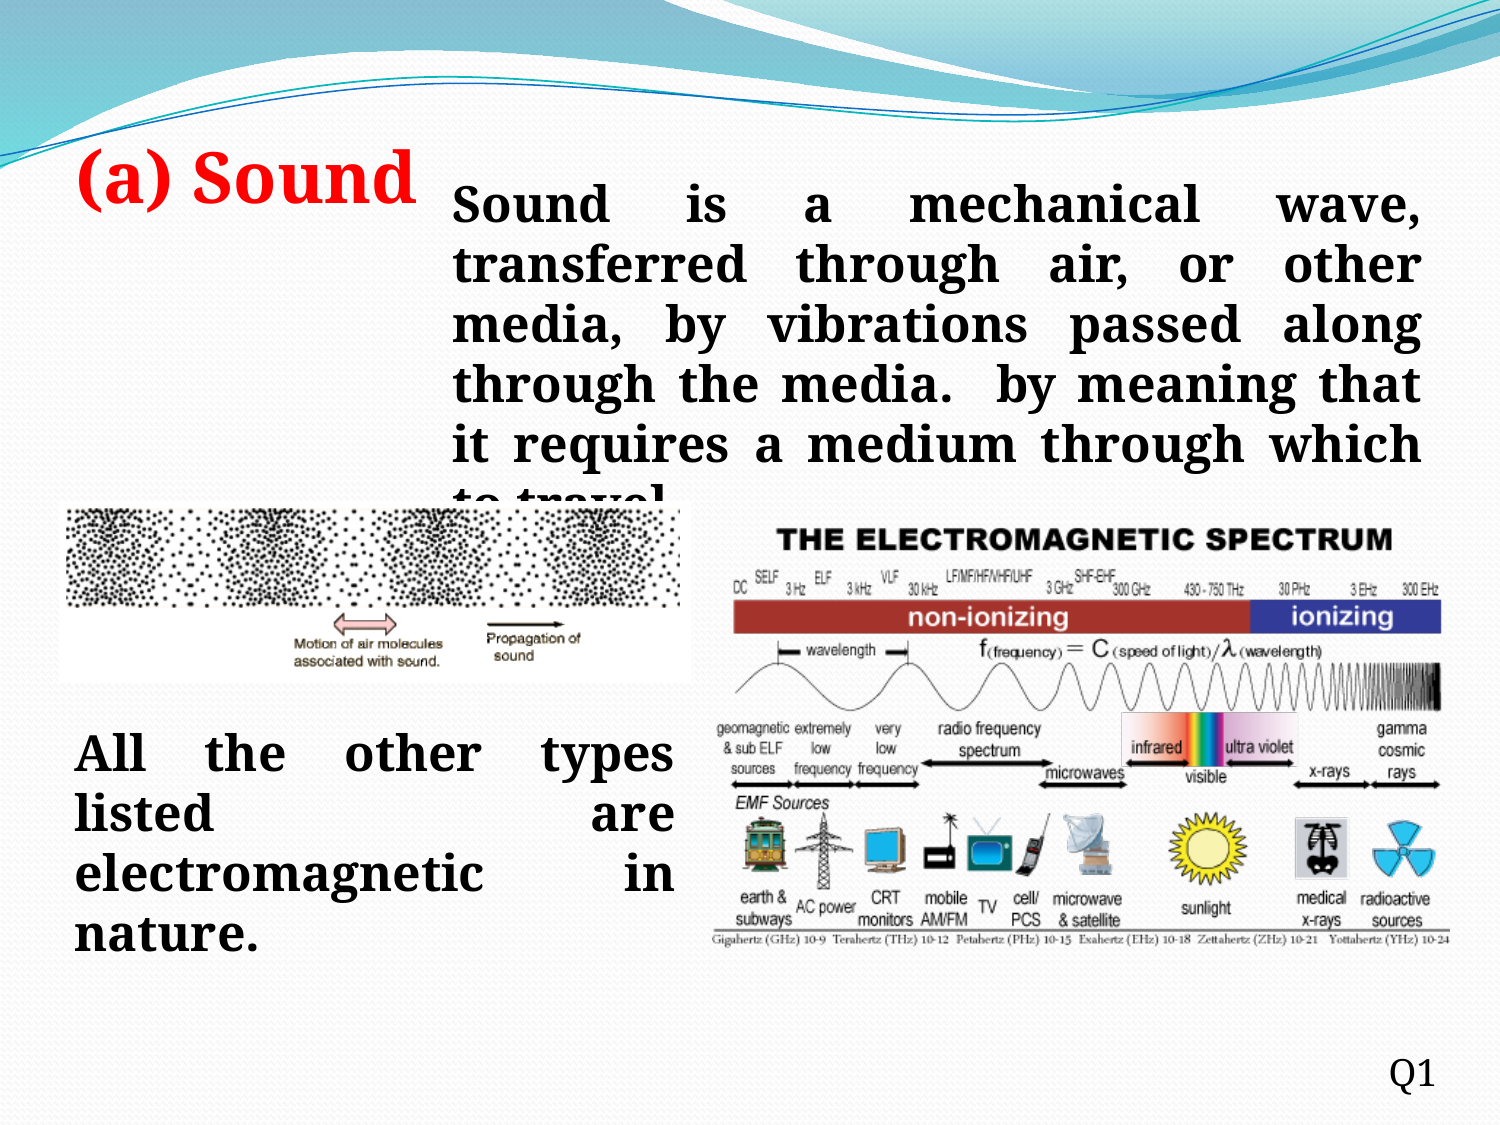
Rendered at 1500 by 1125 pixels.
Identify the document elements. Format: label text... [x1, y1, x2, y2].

text_box (b) [437, 503, 698, 696]
picture [59, 501, 691, 684]
list Sound is a mechanical wave, transferred through air, or other media, by vibrations passed along through the media. by meaning that it requires a medium through which to travel. [437, 164, 1438, 885]
text_box Q1 [1373, 1041, 1452, 1102]
text_box (b) [705, 526, 712, 885]
picture [712, 524, 1451, 973]
title (a) Sound [75, 115, 1425, 303]
text_box All the other types listed are electromagnetic in nature. [59, 713, 691, 969]
